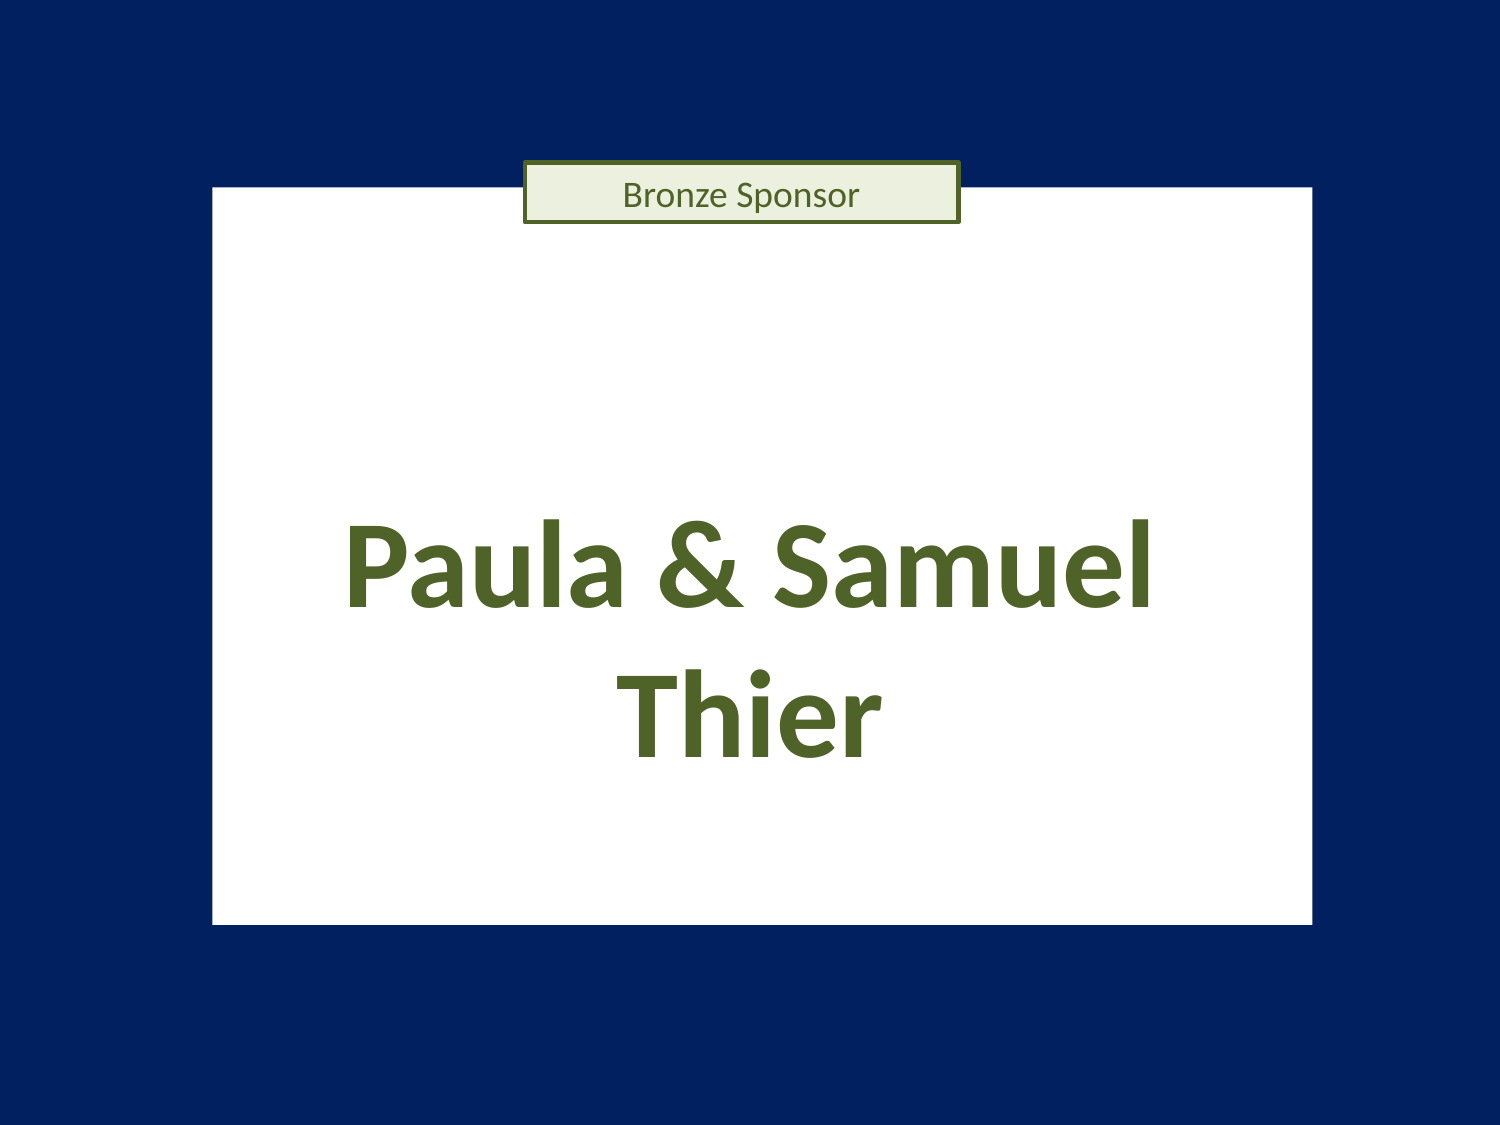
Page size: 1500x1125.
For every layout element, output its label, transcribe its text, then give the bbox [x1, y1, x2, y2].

text_box Paula & Samuel Thier [299, 474, 1200, 940]
text_box Bronze Sponsor [525, 162, 959, 223]
